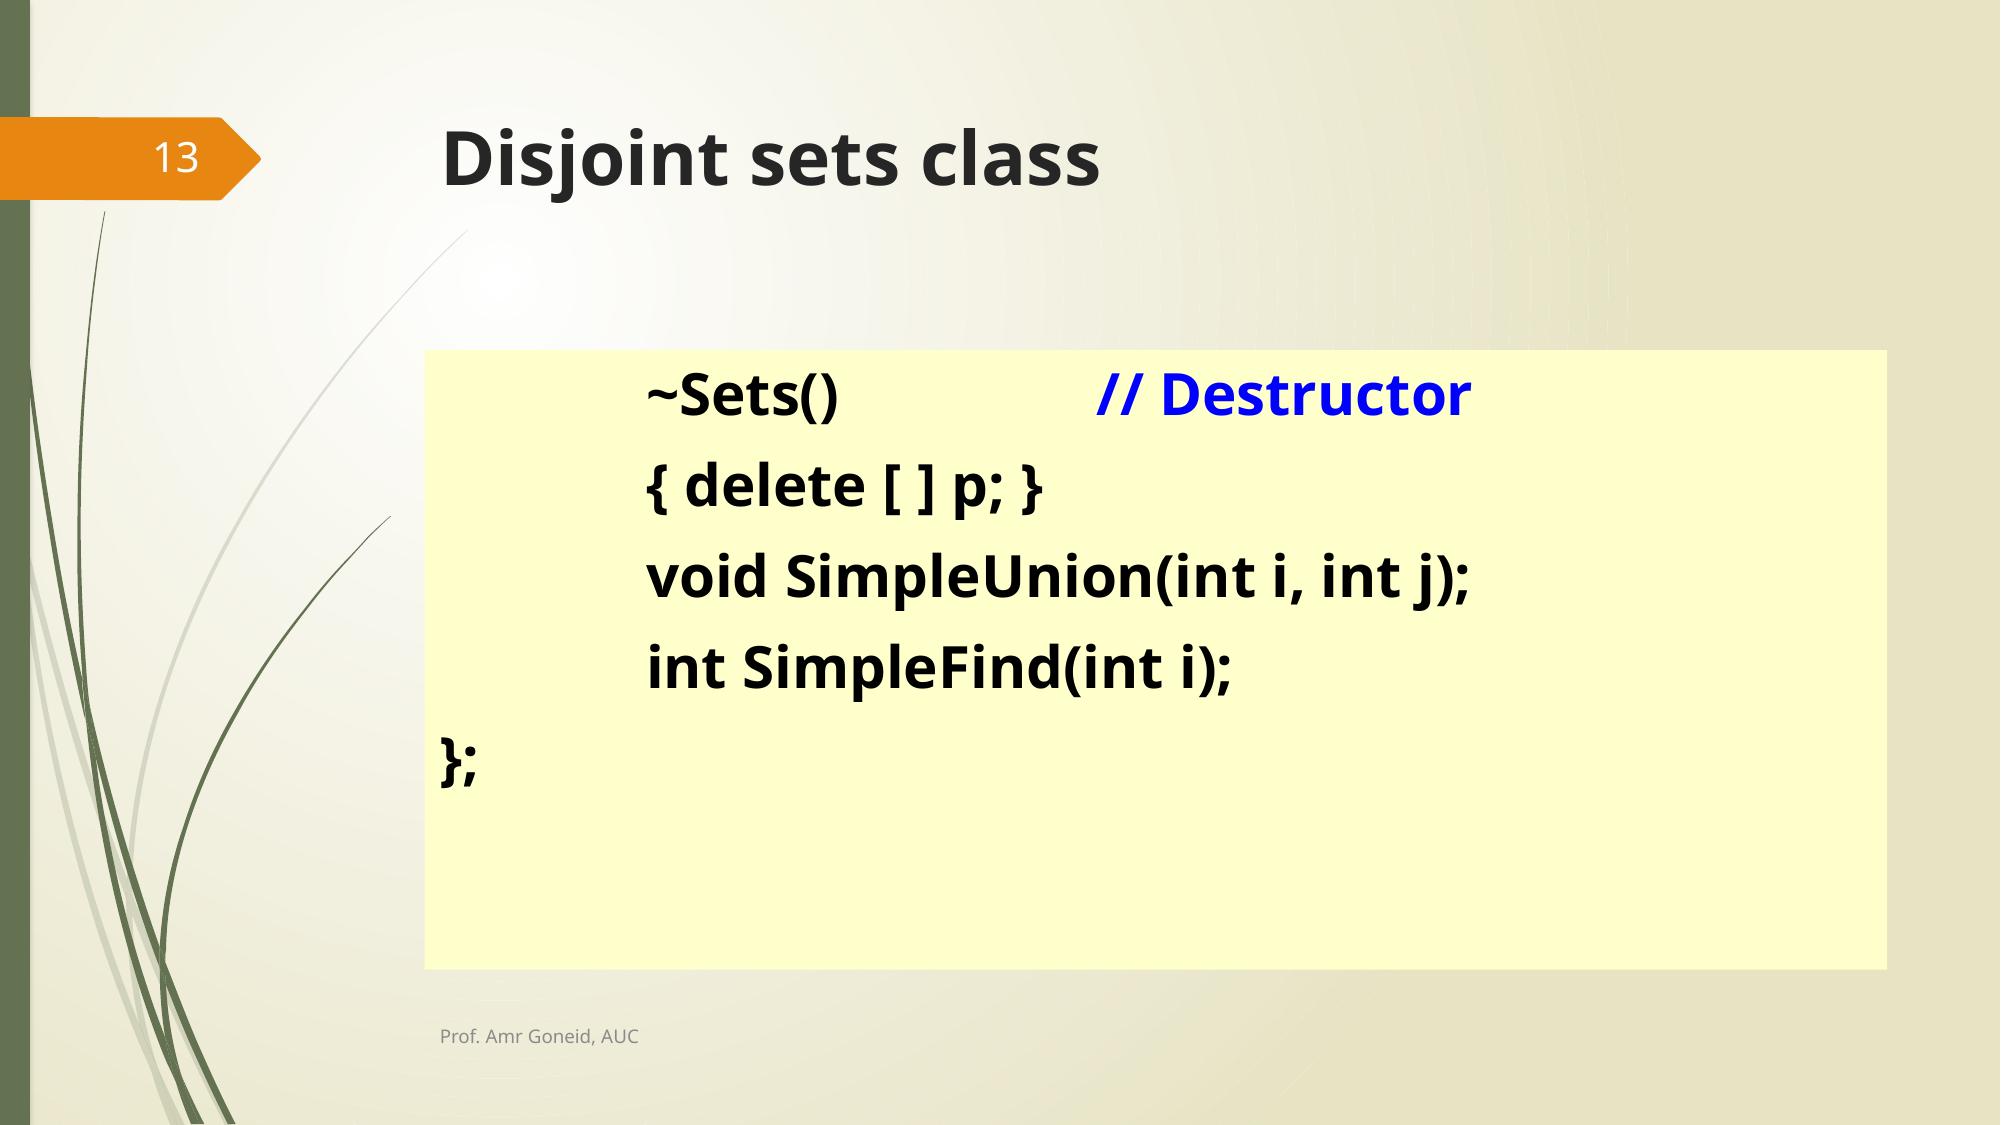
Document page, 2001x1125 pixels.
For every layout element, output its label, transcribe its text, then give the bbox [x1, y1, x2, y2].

title Disjoint sets class [425, 102, 1888, 313]
footer Prof. Amr Goneid, AUC [424, 1006, 1675, 1067]
list ~Sets() // Destructor { delete [ ] p; } void SimpleUnion(int i, int j); int SimpleFind(int i); }; [424, 350, 1888, 970]
slide_number 13 [87, 129, 216, 190]
